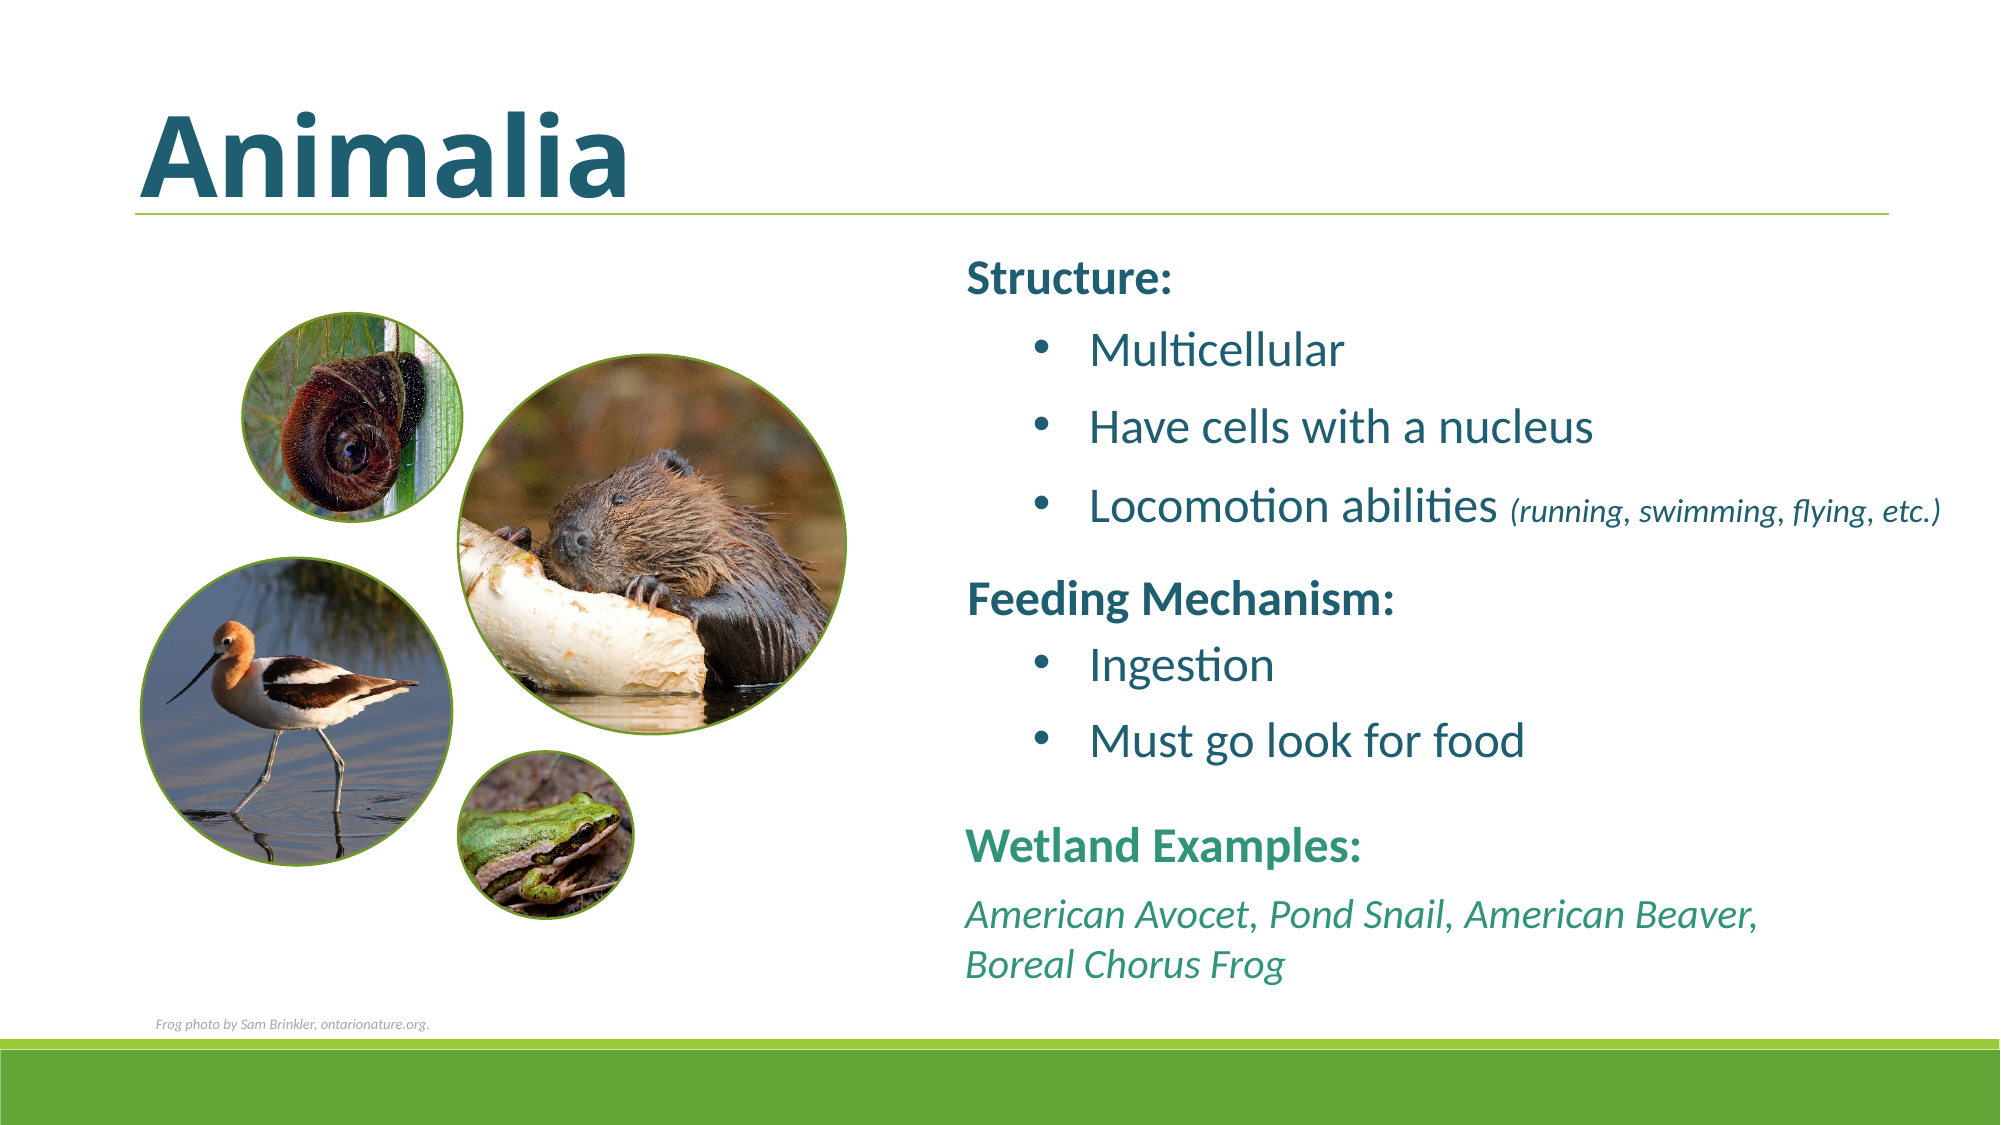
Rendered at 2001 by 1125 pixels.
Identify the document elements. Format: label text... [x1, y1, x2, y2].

text_box Have cells with a nucleus [1018, 385, 1679, 461]
text_box Multicellular [1018, 308, 1456, 384]
text_box American Avocet, Pond Snail, American Beaver, Boreal Chorus Frog [950, 879, 1984, 995]
text_box Feeding Mechanism: [952, 557, 1423, 633]
text_box [241, 311, 464, 523]
text_box [139, 556, 454, 867]
text_box [456, 353, 847, 736]
text_box Must go look for food [1018, 699, 1940, 775]
text_box Frog photo by Sam Brinkler, ontarionature.org. [141, 1007, 795, 1040]
text_box Structure: [951, 237, 1200, 313]
text_box Locomotion abilities (running, swimming, flying, etc.) [1018, 465, 2000, 540]
text_box [456, 750, 635, 920]
title Animalia [125, 0, 1776, 229]
text_box Wetland Examples: [950, 805, 1697, 879]
text_box Ingestion [1018, 624, 1726, 699]
